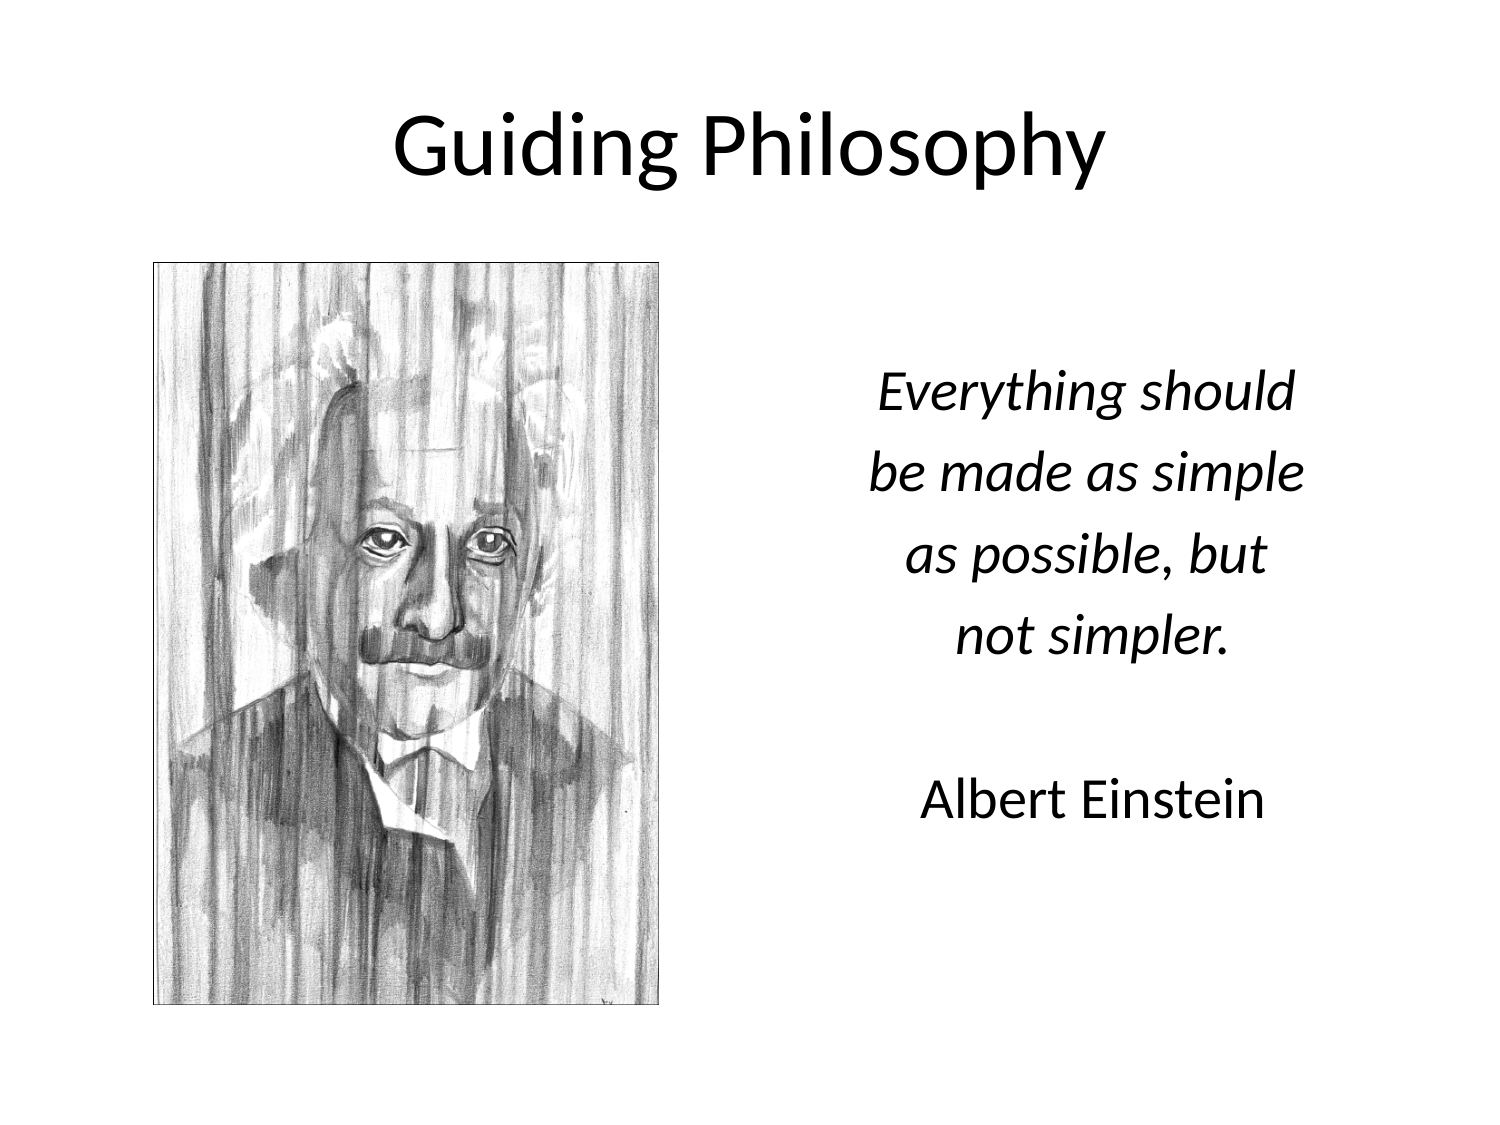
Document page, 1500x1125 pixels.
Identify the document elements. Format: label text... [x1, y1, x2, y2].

list Everything should be made as simple as possible, but not simpler. Albert Einstein [762, 262, 1425, 1005]
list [153, 262, 659, 1006]
title Guiding Philosophy [75, 45, 1425, 233]
